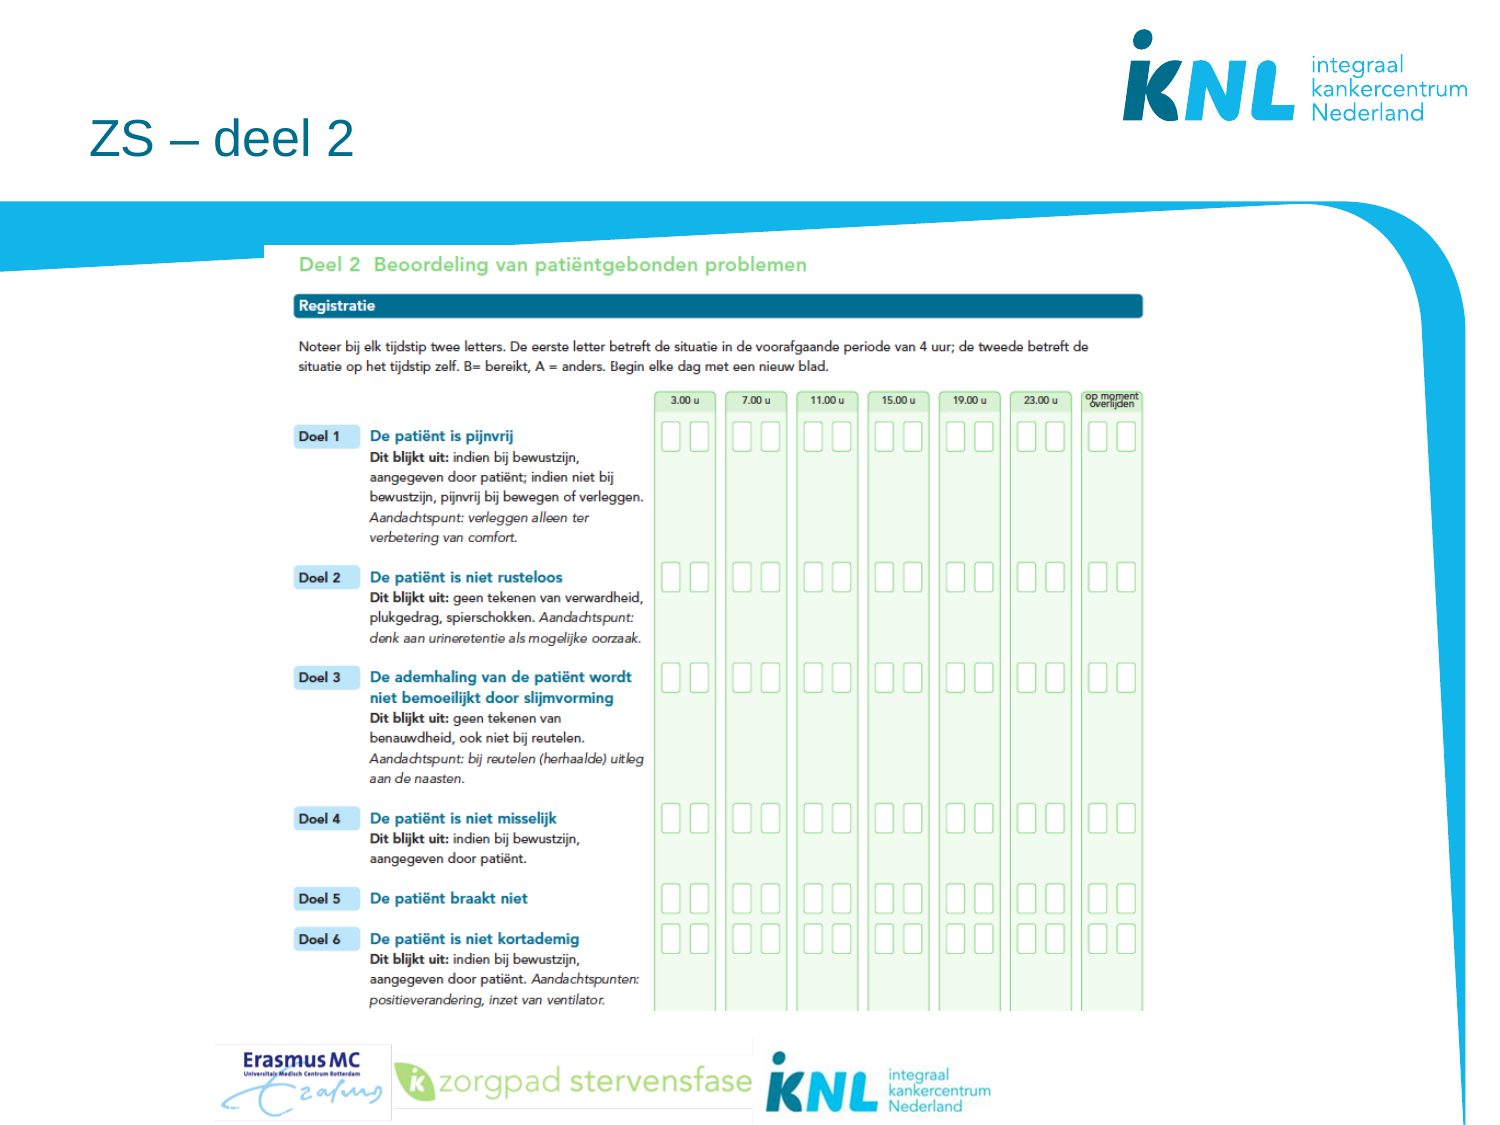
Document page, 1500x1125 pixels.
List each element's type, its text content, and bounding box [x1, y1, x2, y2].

title ZS – deel 2 [77, 42, 1075, 168]
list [264, 245, 1161, 1011]
picture [214, 1038, 1004, 1125]
